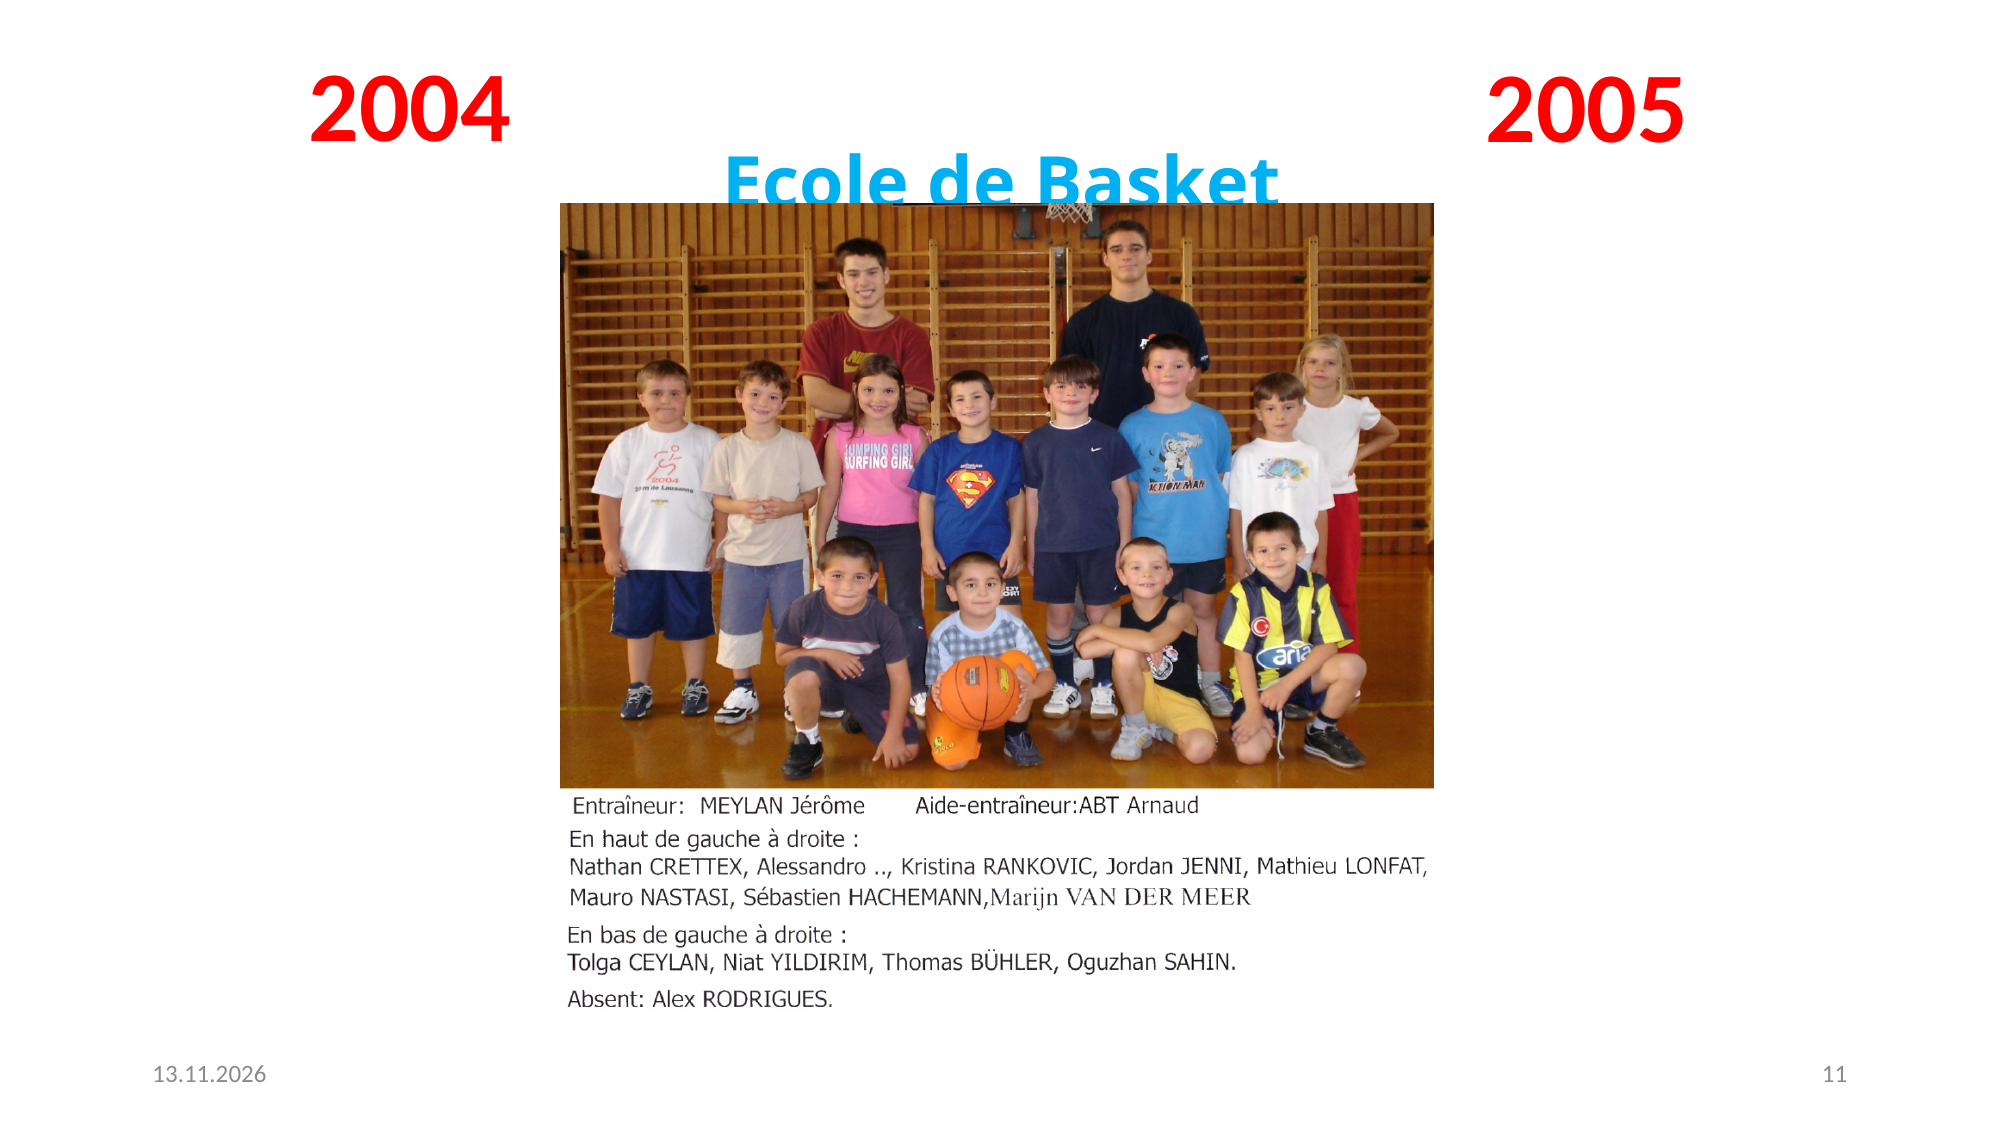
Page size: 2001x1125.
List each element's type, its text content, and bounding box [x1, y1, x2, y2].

slide_number 11 [1412, 1042, 1863, 1103]
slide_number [137, 1042, 588, 1103]
picture [560, 203, 1434, 1013]
text_box Ecole de Basket [326, 42, 1677, 230]
text_box 2005 [1470, 34, 1719, 170]
text_box 2004 [293, 34, 542, 169]
